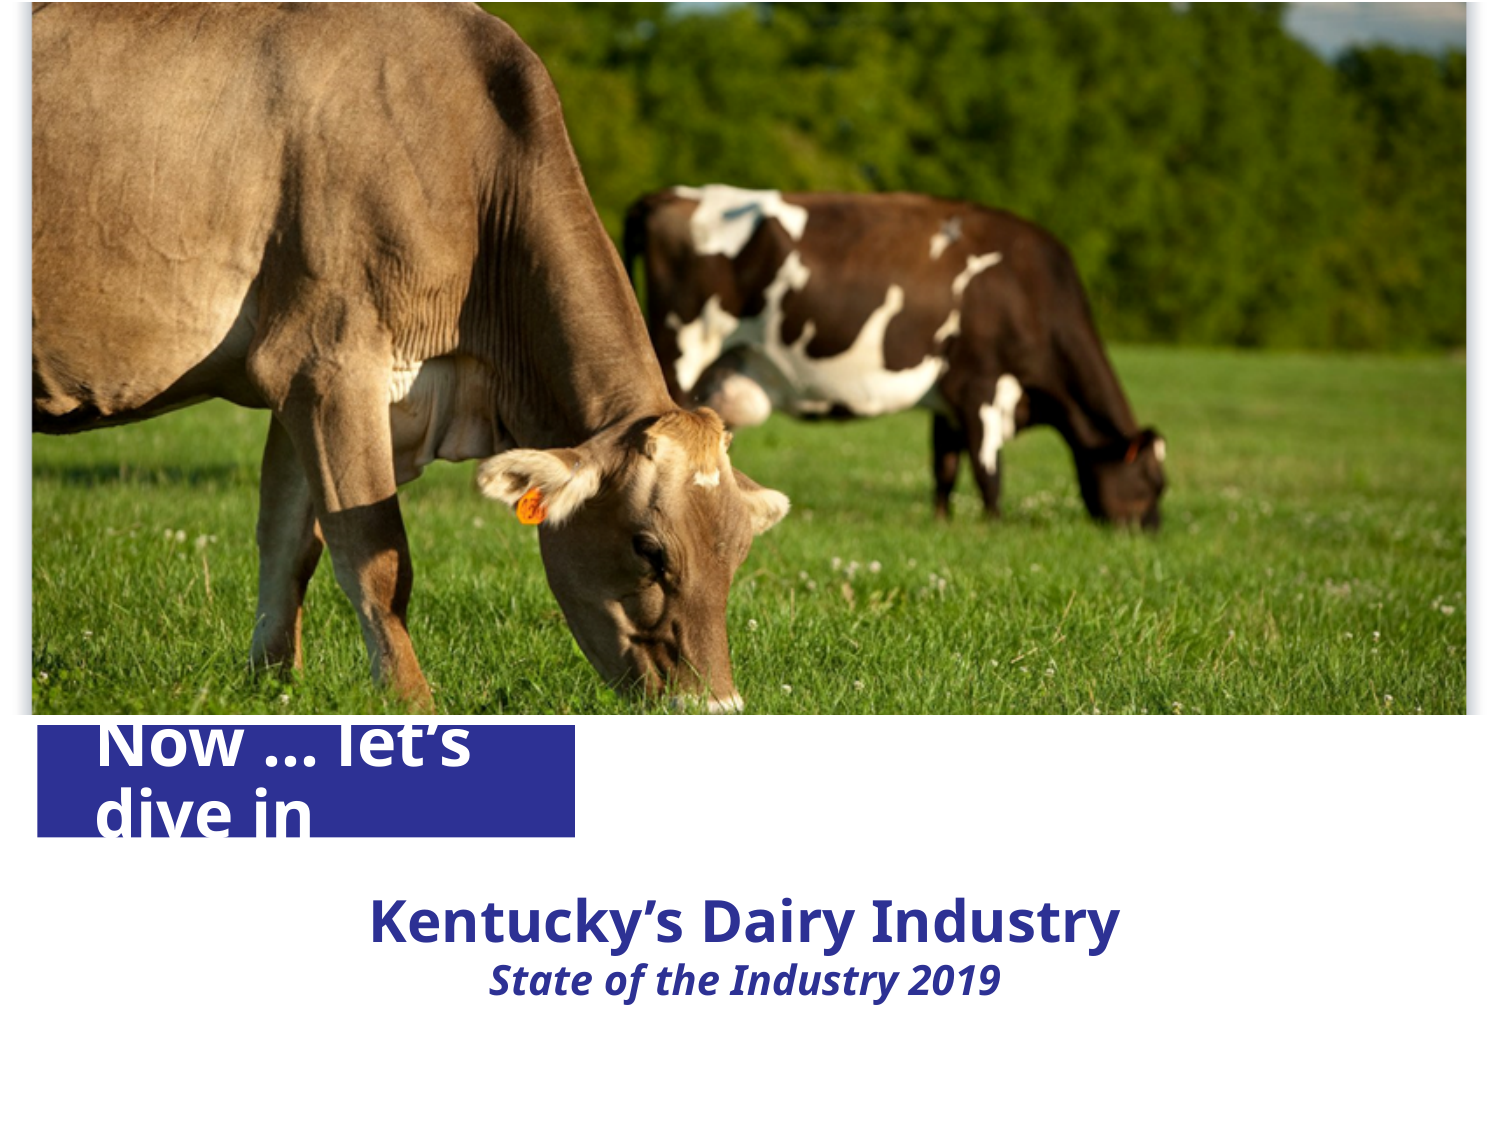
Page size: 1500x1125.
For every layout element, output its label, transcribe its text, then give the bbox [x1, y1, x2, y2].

list Now … let’s dive in [94, 751, 570, 812]
picture [0, 2, 1500, 715]
title Kentucky’s Dairy Industry State of the Industry 2019 [182, 900, 1308, 988]
text_box [37, 725, 575, 838]
